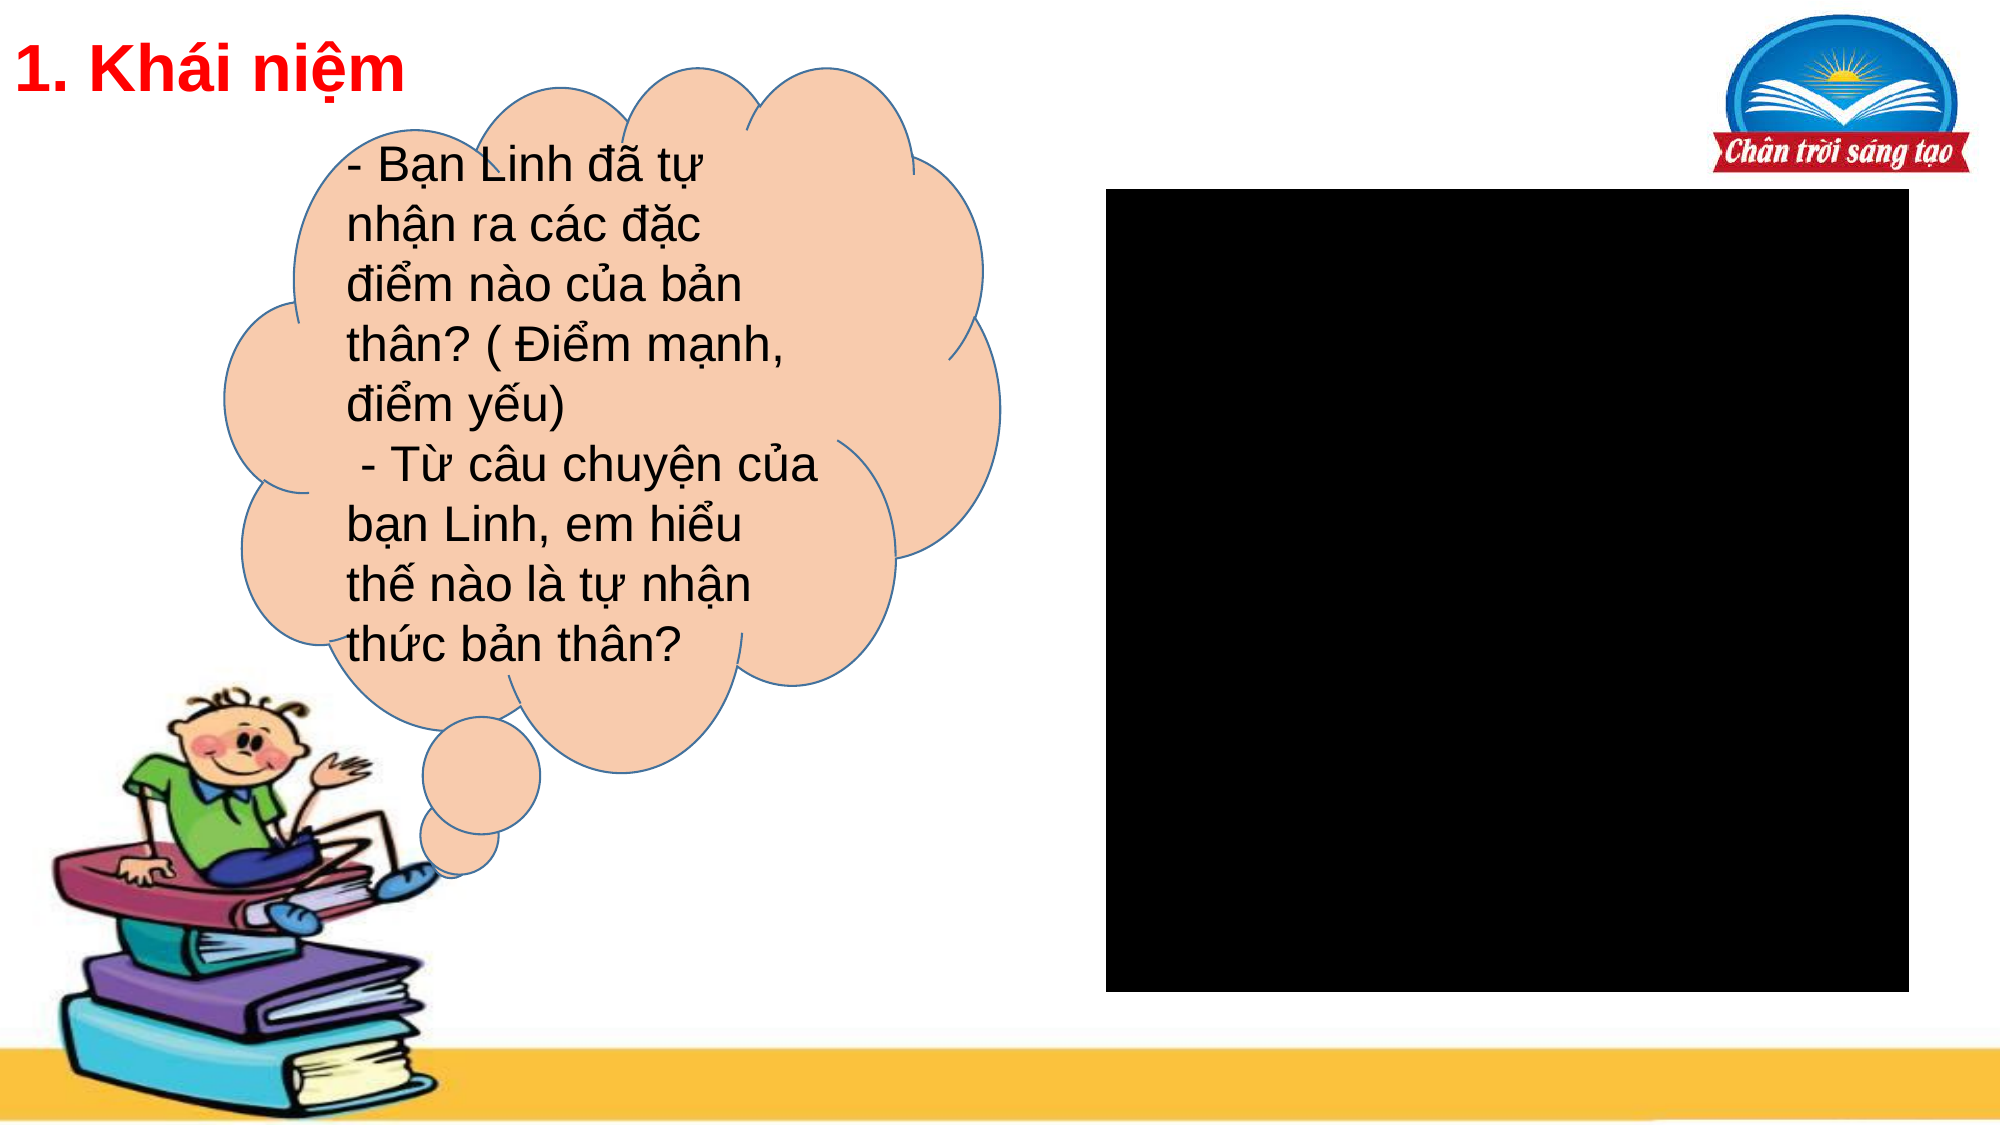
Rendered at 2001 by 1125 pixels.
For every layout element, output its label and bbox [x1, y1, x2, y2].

text_box [1105, 188, 1910, 993]
picture [0, 0, 2000, 1125]
